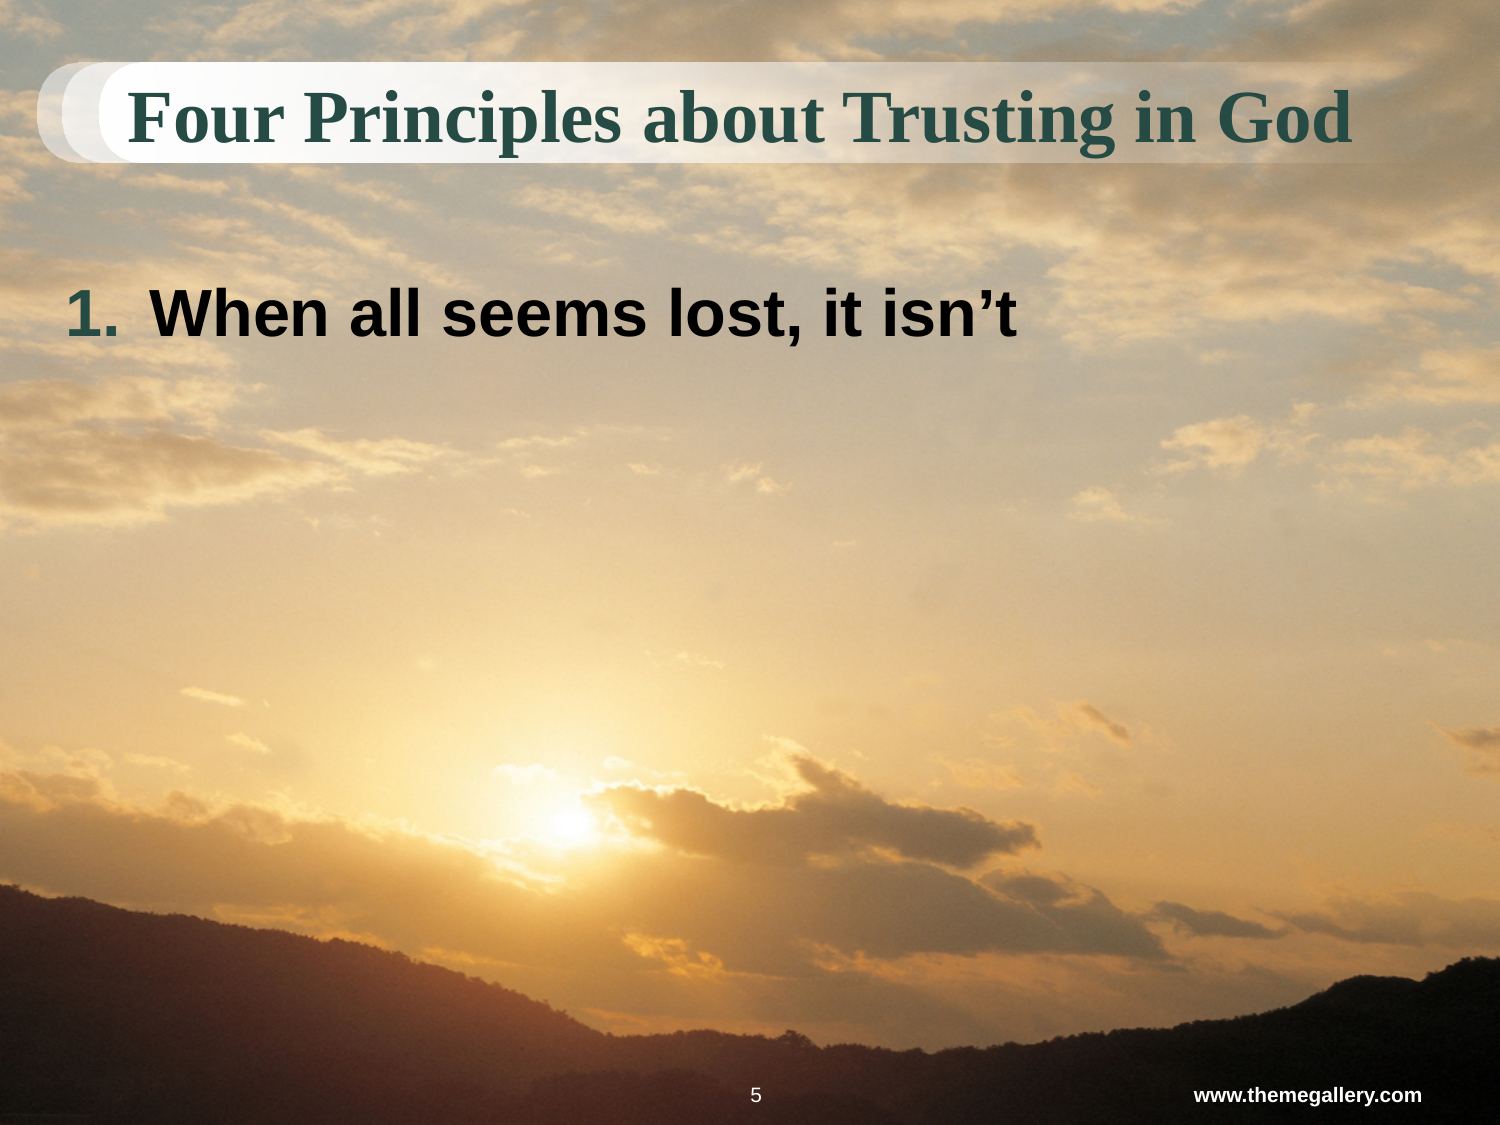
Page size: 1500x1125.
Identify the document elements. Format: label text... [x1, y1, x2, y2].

picture [0, 0, 1500, 1125]
list When all seems lost, it isn’t [49, 262, 1463, 1051]
footer www.themegallery.com [1087, 1073, 1438, 1115]
slide_number 5 [687, 1073, 826, 1118]
title Four Principles about Trusting in God [112, 62, 1463, 163]
